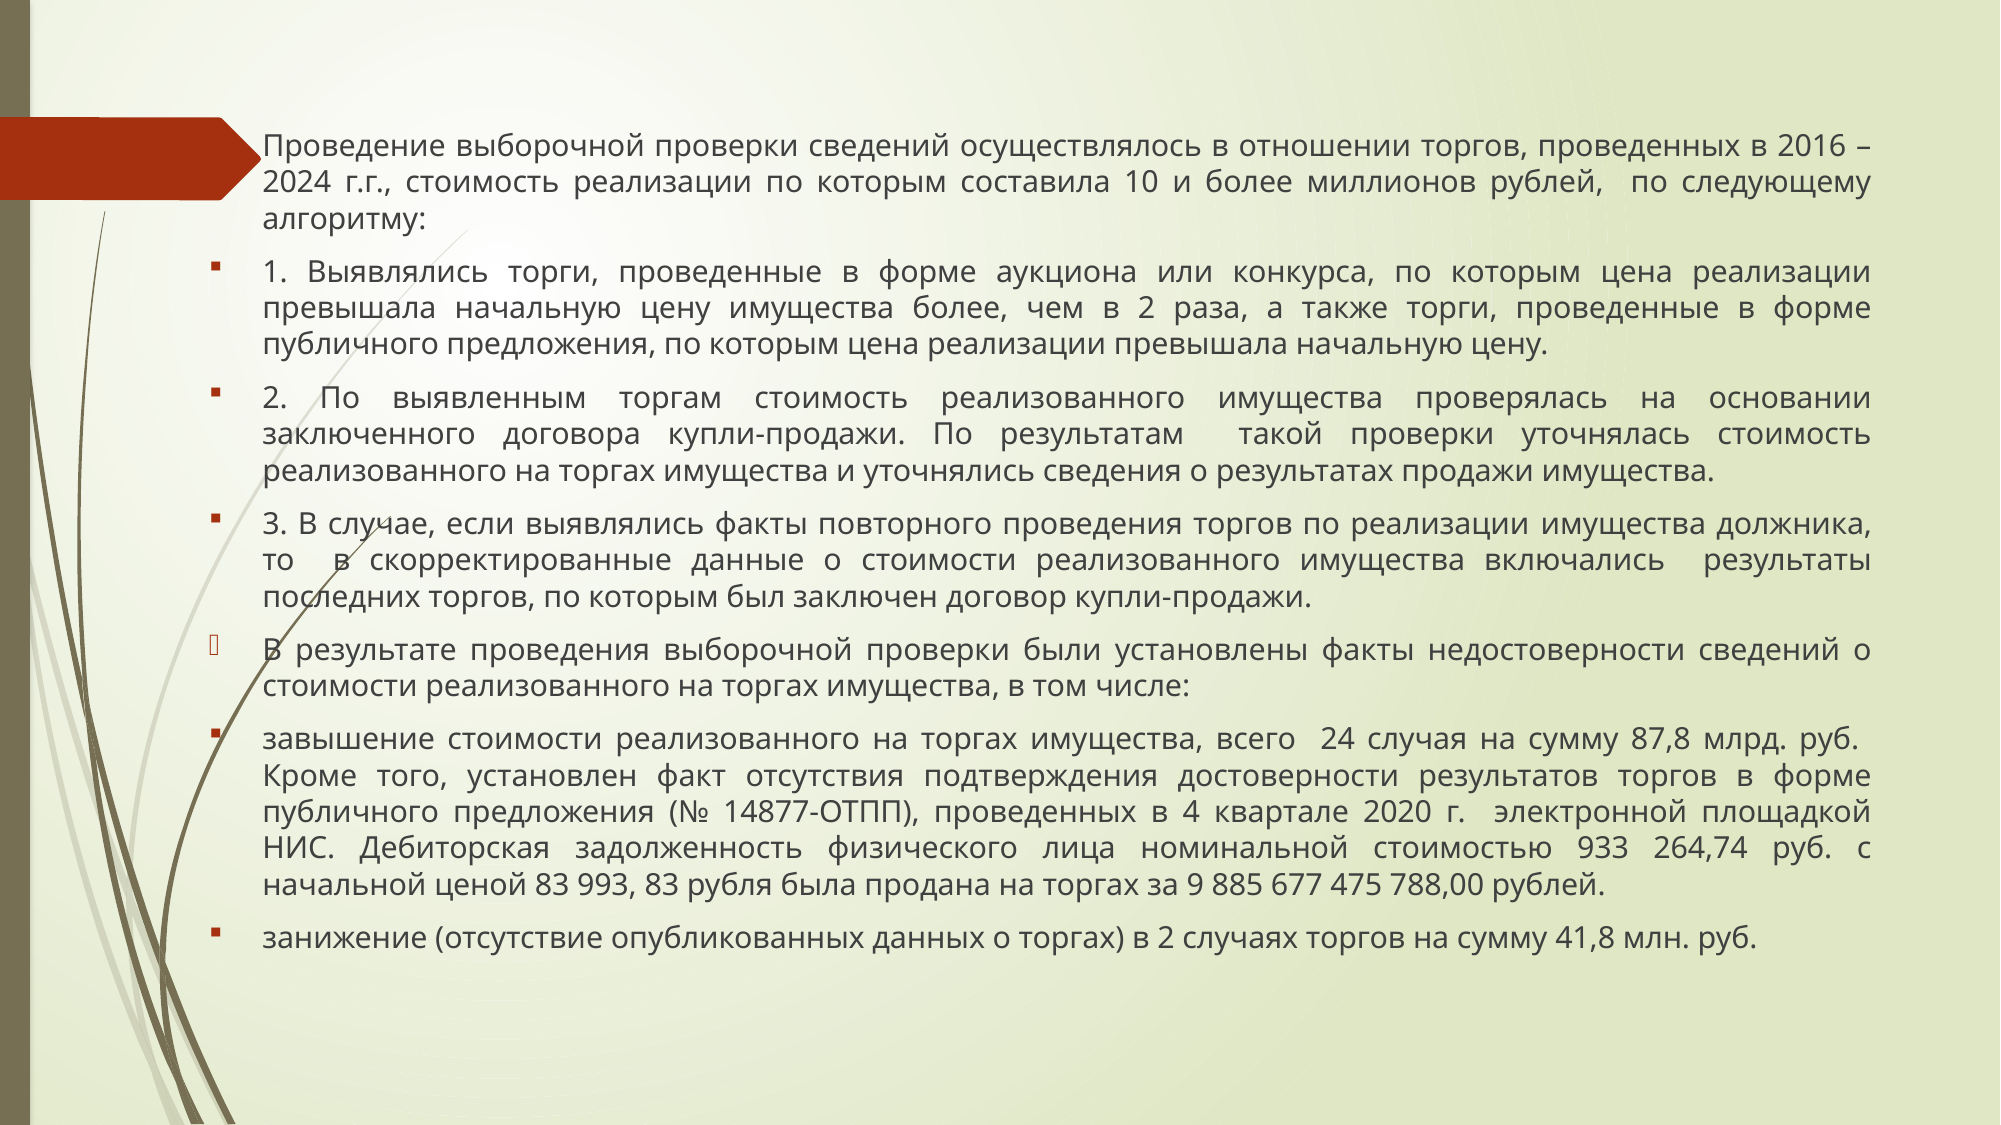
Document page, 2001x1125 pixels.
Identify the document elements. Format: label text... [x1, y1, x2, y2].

list Проведение выборочной проверки сведений осуществлялось в отношении торгов, проведенных в 2016 – 2024 г.г., стоимость реализации по которым составила 10 и более миллионов рублей, по следующему алгоритму: 1. Выявлялись торги, проведенные в форме аукциона или конкурса, по которым цена реализации превышала начальную цену имущества более, чем в 2 раза, а также торги, проведенные в форме публичного предложения, по которым цена реализации превышала начальную цену. 2. По выявленным торгам стоимость реализованного имущества проверялась на основании заключенного договора купли-продажи. По результатам такой проверки уточнялась стоимость реализованного на торгах имущества и уточнялись сведения о результатах продажи имущества. 3. В случае, если выявлялись факты повторного проведения торгов по реализации имущества должника, то в скорректированные данные о стоимости реализованного имущества включались результаты последних торгов, по которым был заключен договор купли-продажи. В результате проведения выборочной проверки были установлены факты недостоверности сведений о стоимости реализованного на торгах имущества, в том числе: завышение стоимости реализованного на торгах имущества, всего 24 случая на сумму 87,8 млрд. руб. Кроме того, установлен факт отсутствия подтверждения достоверности результатов торгов в форме публичного предложения (№ 14877-ОТПП), проведенных в 4 квартале 2020 г. электронной площадкой НИС. Дебиторская задолженность физического лица номинальной стоимостью 933 264,74 руб. с начальной ценой 83 993, 83 рубля была продана на торгах за 9 885 677 475 788,00 рублей. занижение (отсутствие опубликованных данных о торгах) в 2 случаях торгов на сумму 41,8 млн. руб. [193, 118, 1888, 970]
